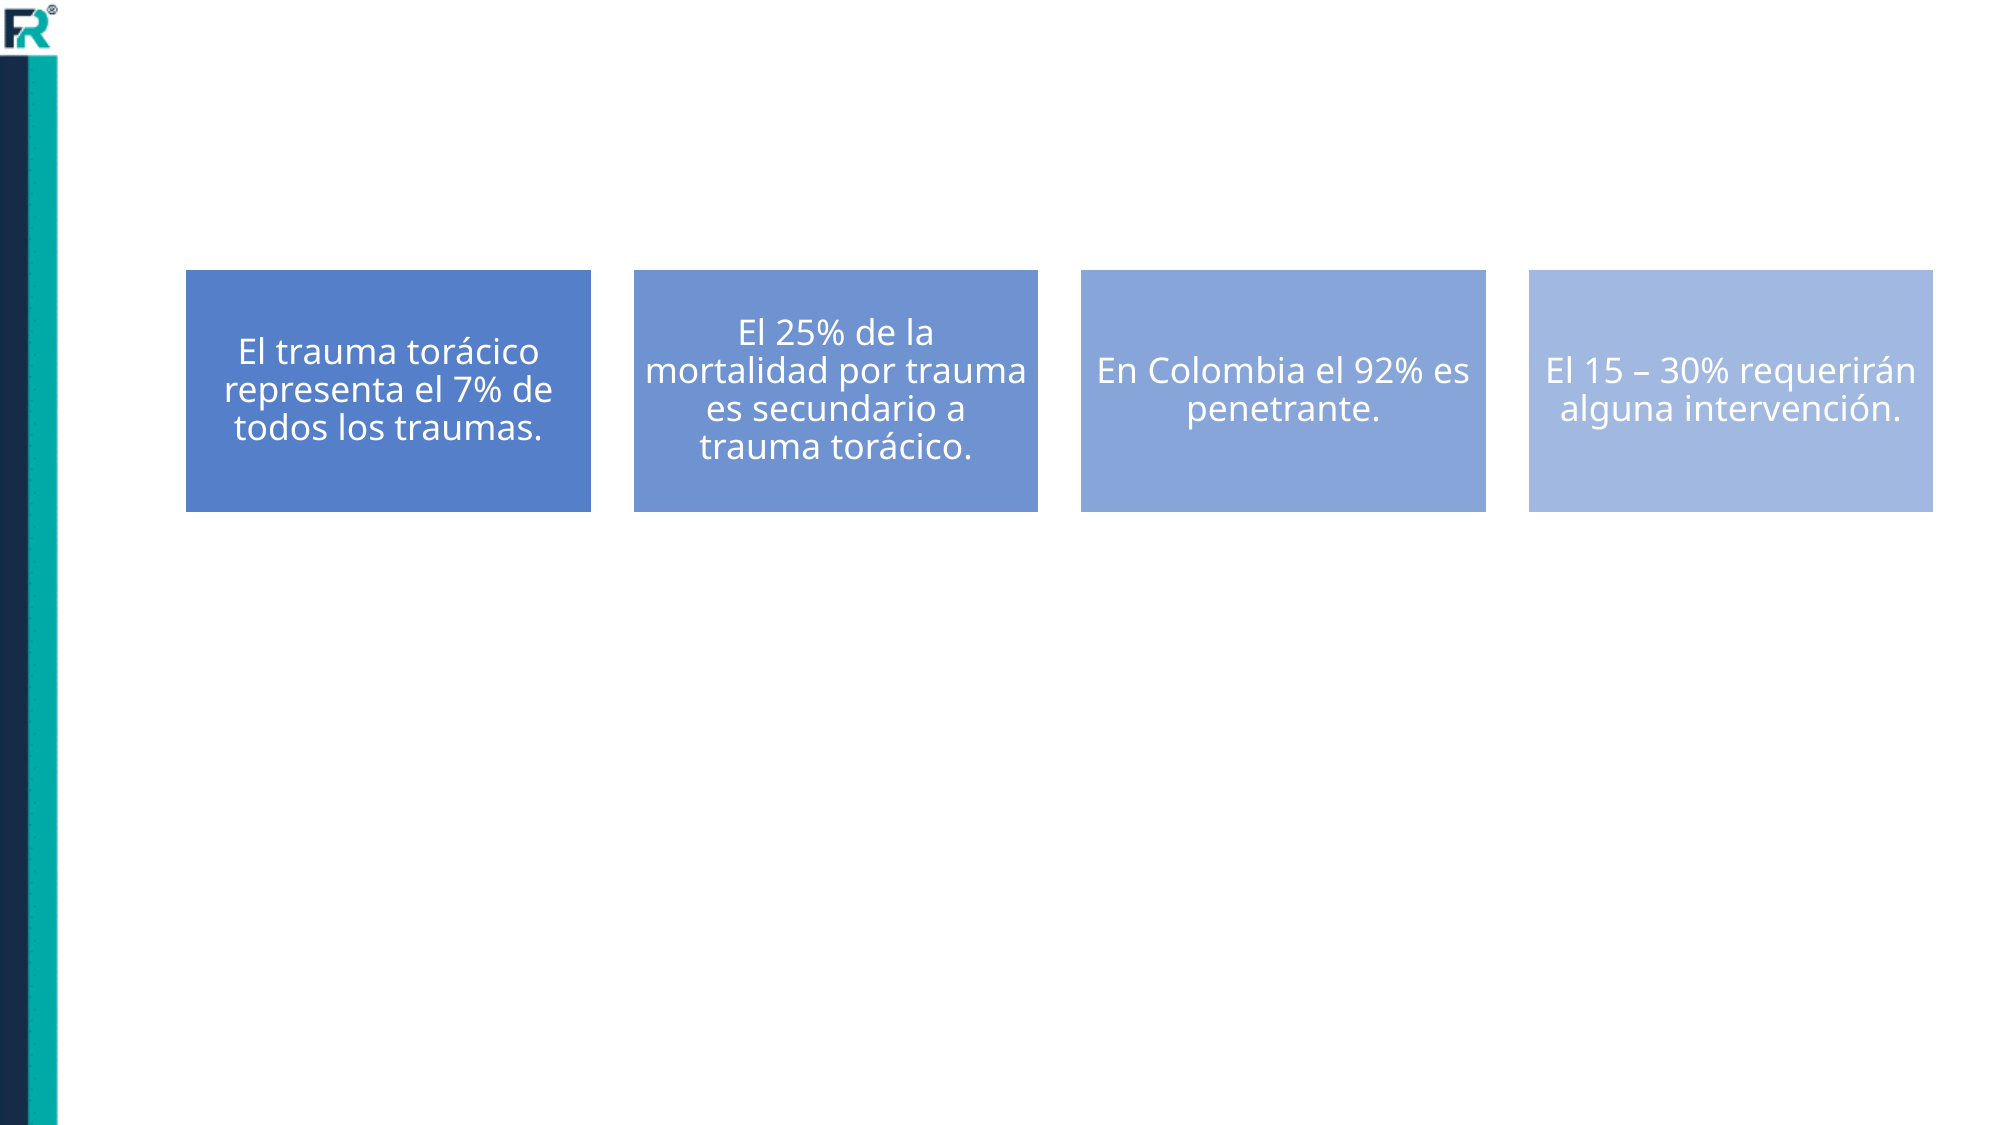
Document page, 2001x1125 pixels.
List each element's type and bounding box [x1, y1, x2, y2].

picture [0, 0, 2001, 1125]
list [184, 219, 1935, 563]
